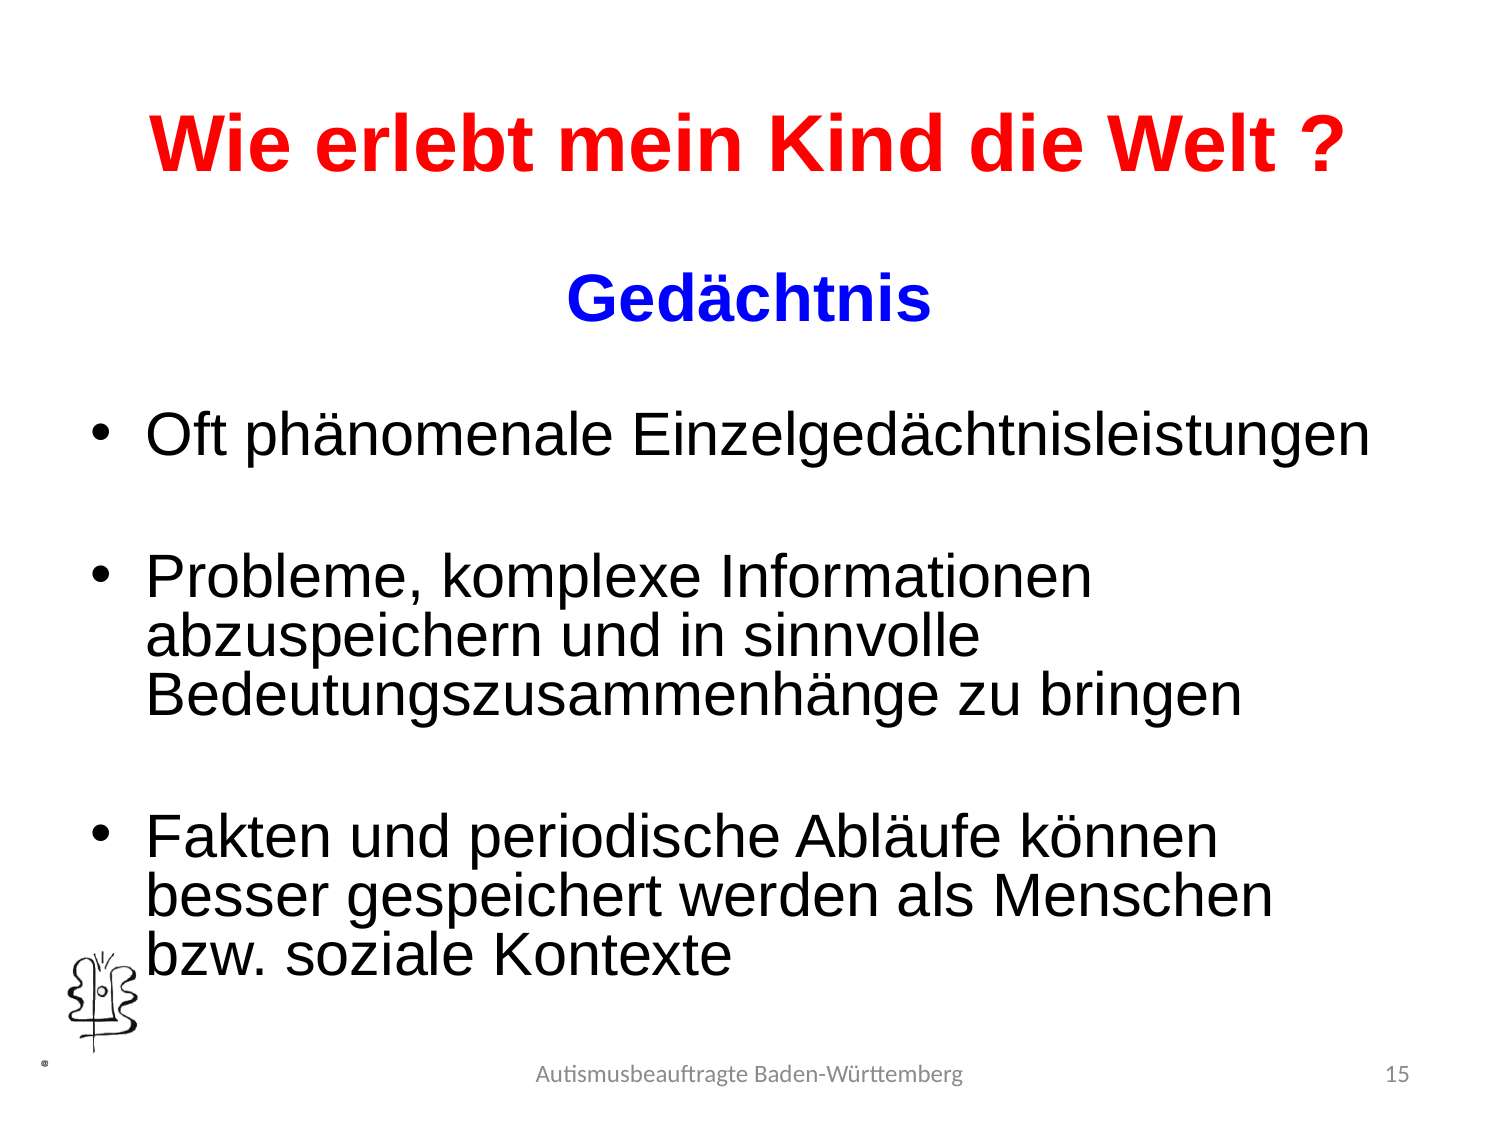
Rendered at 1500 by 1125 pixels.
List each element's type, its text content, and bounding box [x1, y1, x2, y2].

slide_number 15 [1074, 1042, 1425, 1103]
title Wie erlebt mein Kind die Welt ? [75, 45, 1425, 233]
picture [28, 930, 181, 1092]
list Gedächtnis Oft phänomenale Einzelgedächtnisleistungen Probleme, komplexe Informationen abzuspeichern und in sinnvolle Bedeutungszusammenhänge zu bringen Fakten und periodische Abläufe können besser gespeichert werden als Menschen bzw. soziale Kontexte [75, 262, 1425, 1005]
footer Autismusbeauftragte Baden-Württemberg [512, 1042, 988, 1103]
